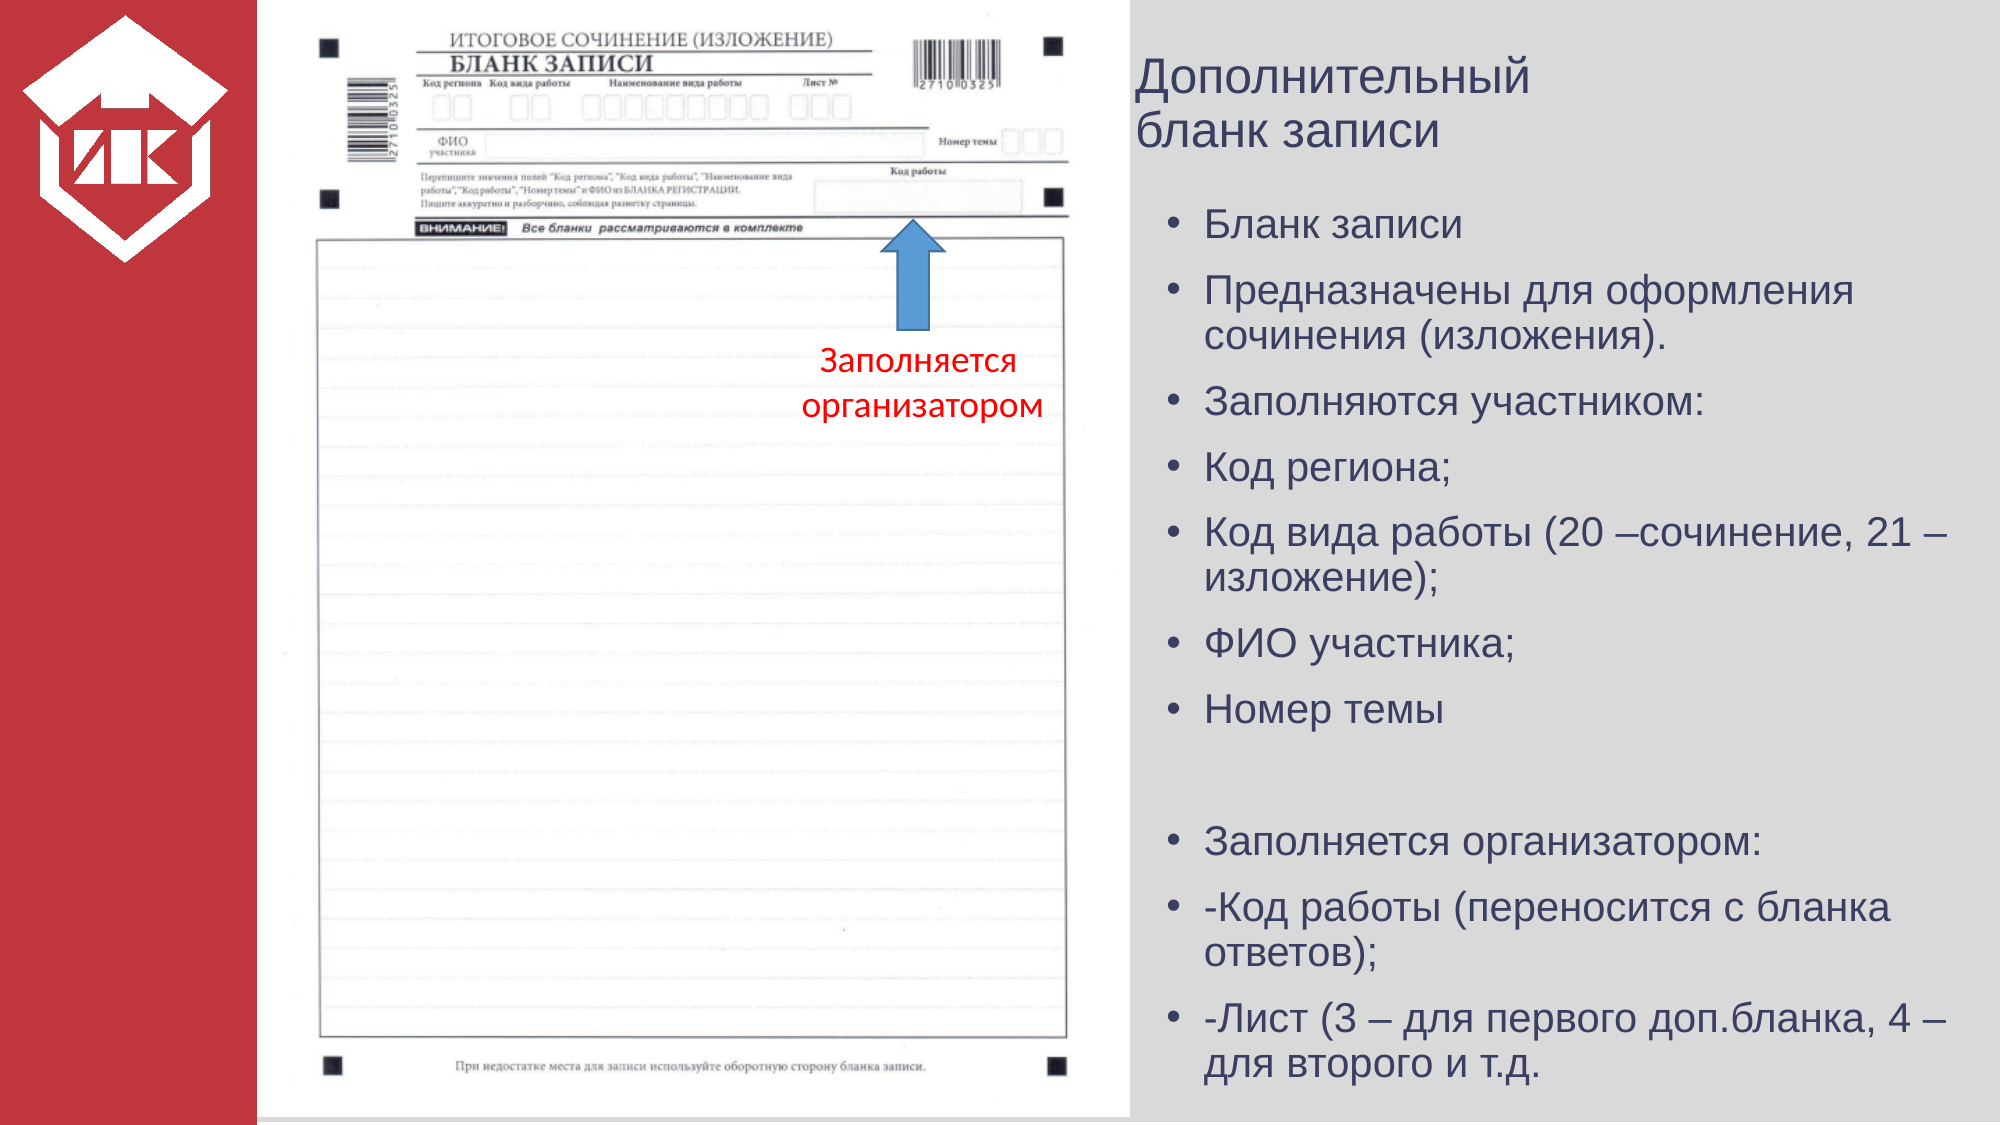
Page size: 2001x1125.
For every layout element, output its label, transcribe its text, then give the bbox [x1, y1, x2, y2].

text_box [257, 0, 2000, 1122]
picture [22, 15, 228, 263]
text_box [0, 0, 257, 1125]
list Дополнительный бланк записи [1130, 42, 1653, 1028]
text_box Бланк записи Предназначены для оформления сочинения (изложения). Заполняются участником: Код региона; Код вида работы (20 –сочинение, 21 – изложение); ФИО участника; Номер темы Заполняется организатором: -Код работы (переносится с бланка ответов); -Лист (3 – для первого доп.бланка, 4 – для второго и т.д. [1151, 195, 1982, 1094]
picture [249, 0, 1130, 1117]
